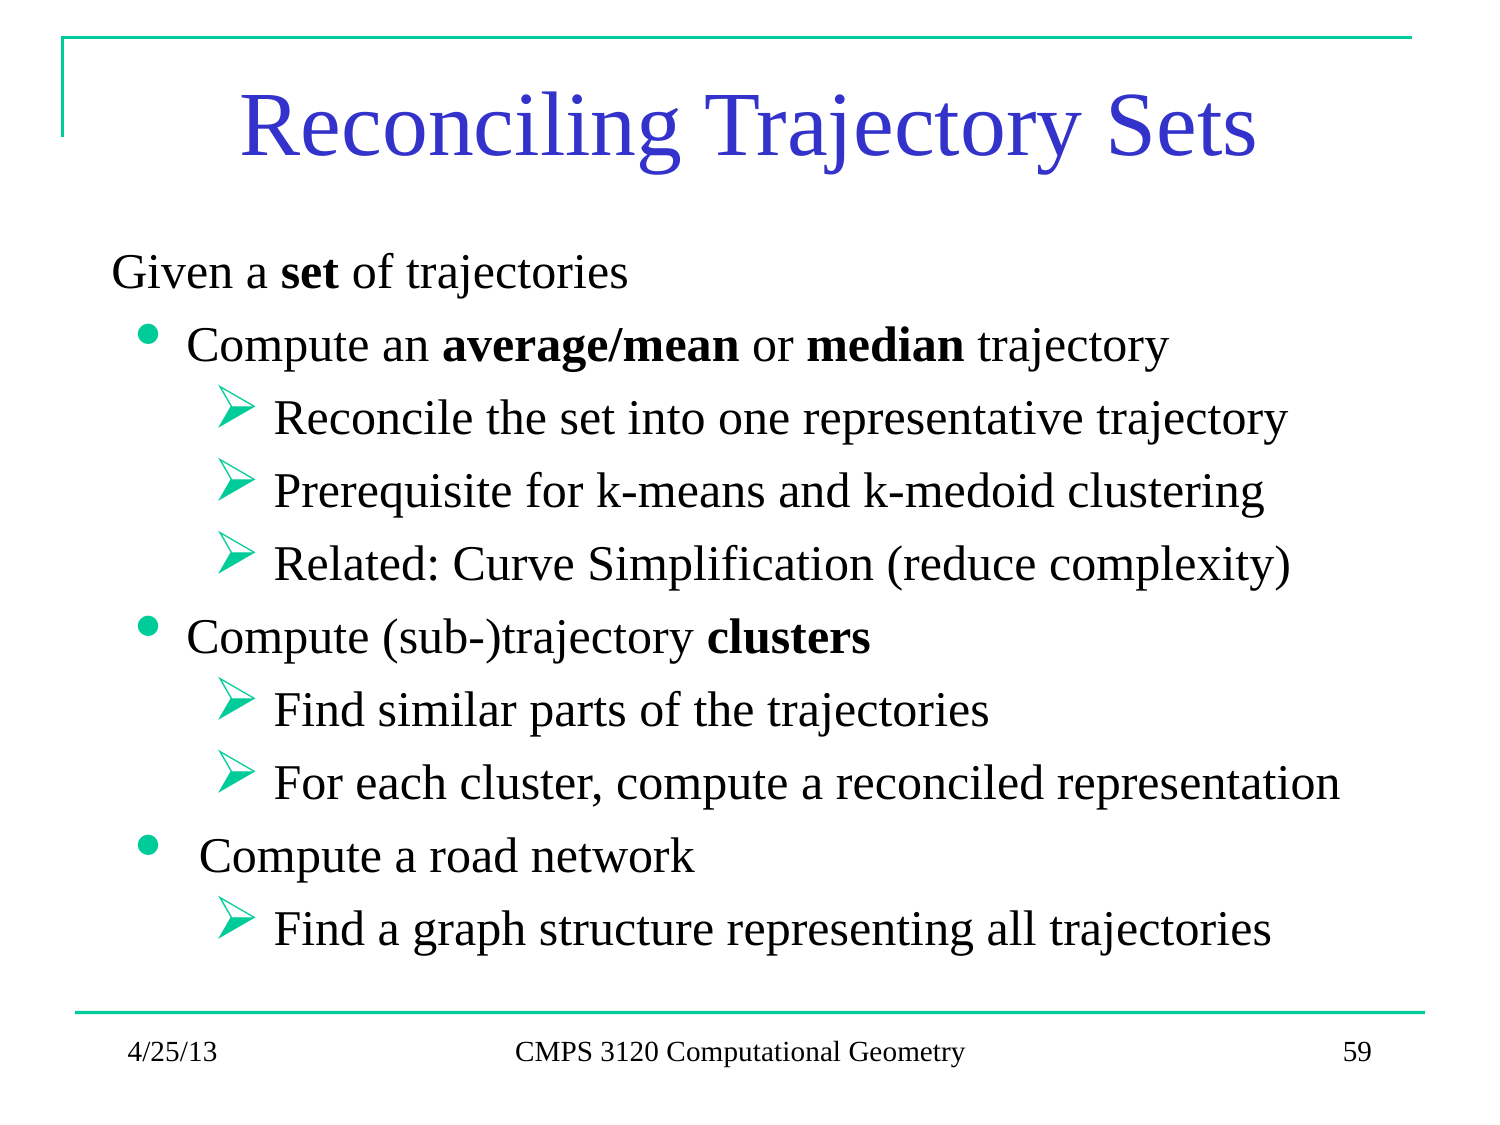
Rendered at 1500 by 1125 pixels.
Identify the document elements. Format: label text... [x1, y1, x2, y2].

text_box Given a set of trajectories Compute an average/mean or median trajectory Reconcile the set into one representative trajectory Prerequisite for k-means and k-medoid clustering Related: Curve Simplification (reduce complexity) Compute (sub-)trajectory clusters Find similar parts of the trajectories For each cluster, compute a reconciled representation Compute a road network Find a graph structure representing all trajectories [92, 244, 1500, 961]
title Reconciling Trajectory Sets [112, 24, 1388, 213]
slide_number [112, 1024, 426, 1101]
slide_number 59 [1074, 1024, 1388, 1101]
footer CMPS 3120 Computational Geometry [443, 1024, 1039, 1101]
